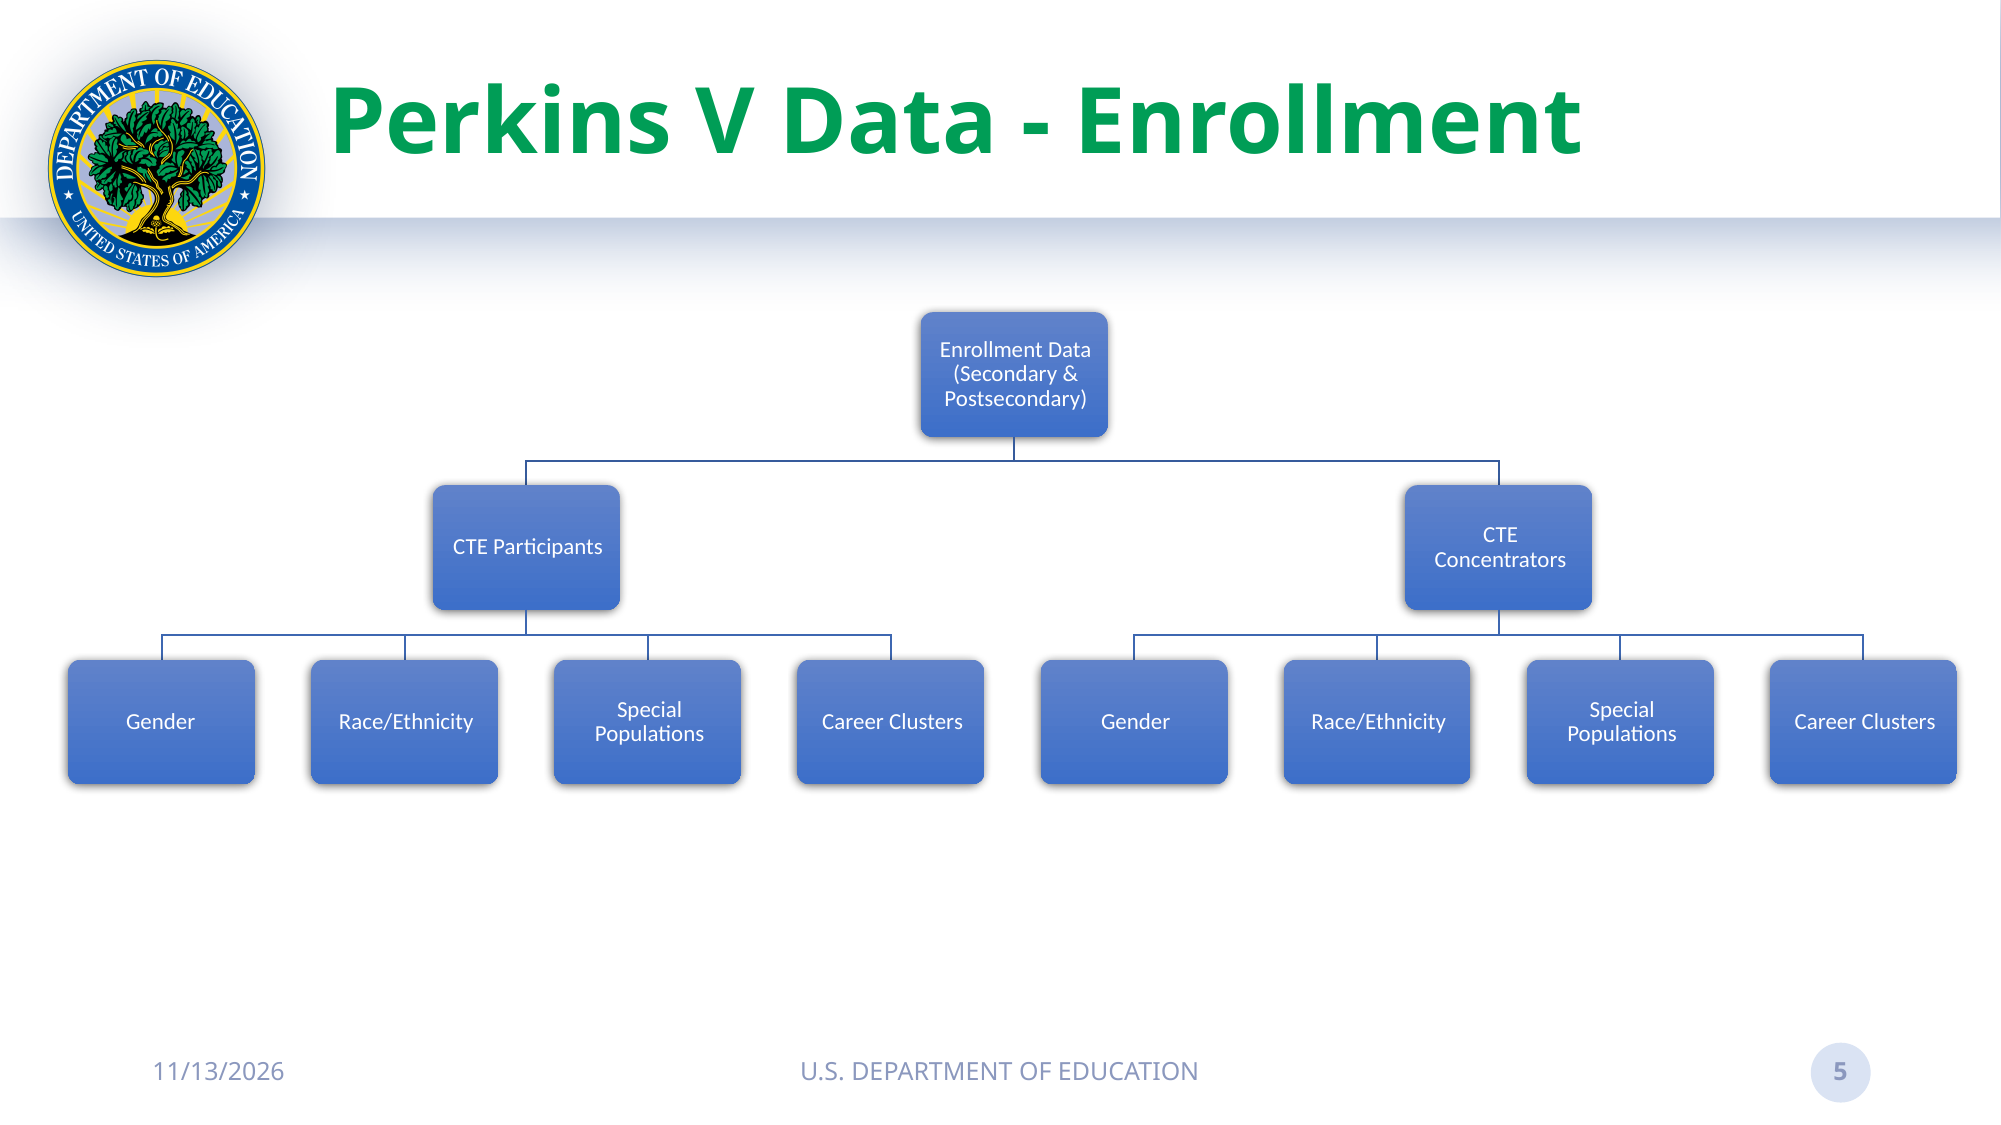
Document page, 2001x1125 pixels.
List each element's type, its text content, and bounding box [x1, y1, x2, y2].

footer U.S. DEPARTMENT OF EDUCATION [662, 1073, 1338, 1103]
slide_number 5 [1412, 1073, 1863, 1103]
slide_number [137, 1073, 588, 1103]
picture [47, 59, 67, 278]
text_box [67, 22, 1957, 1073]
